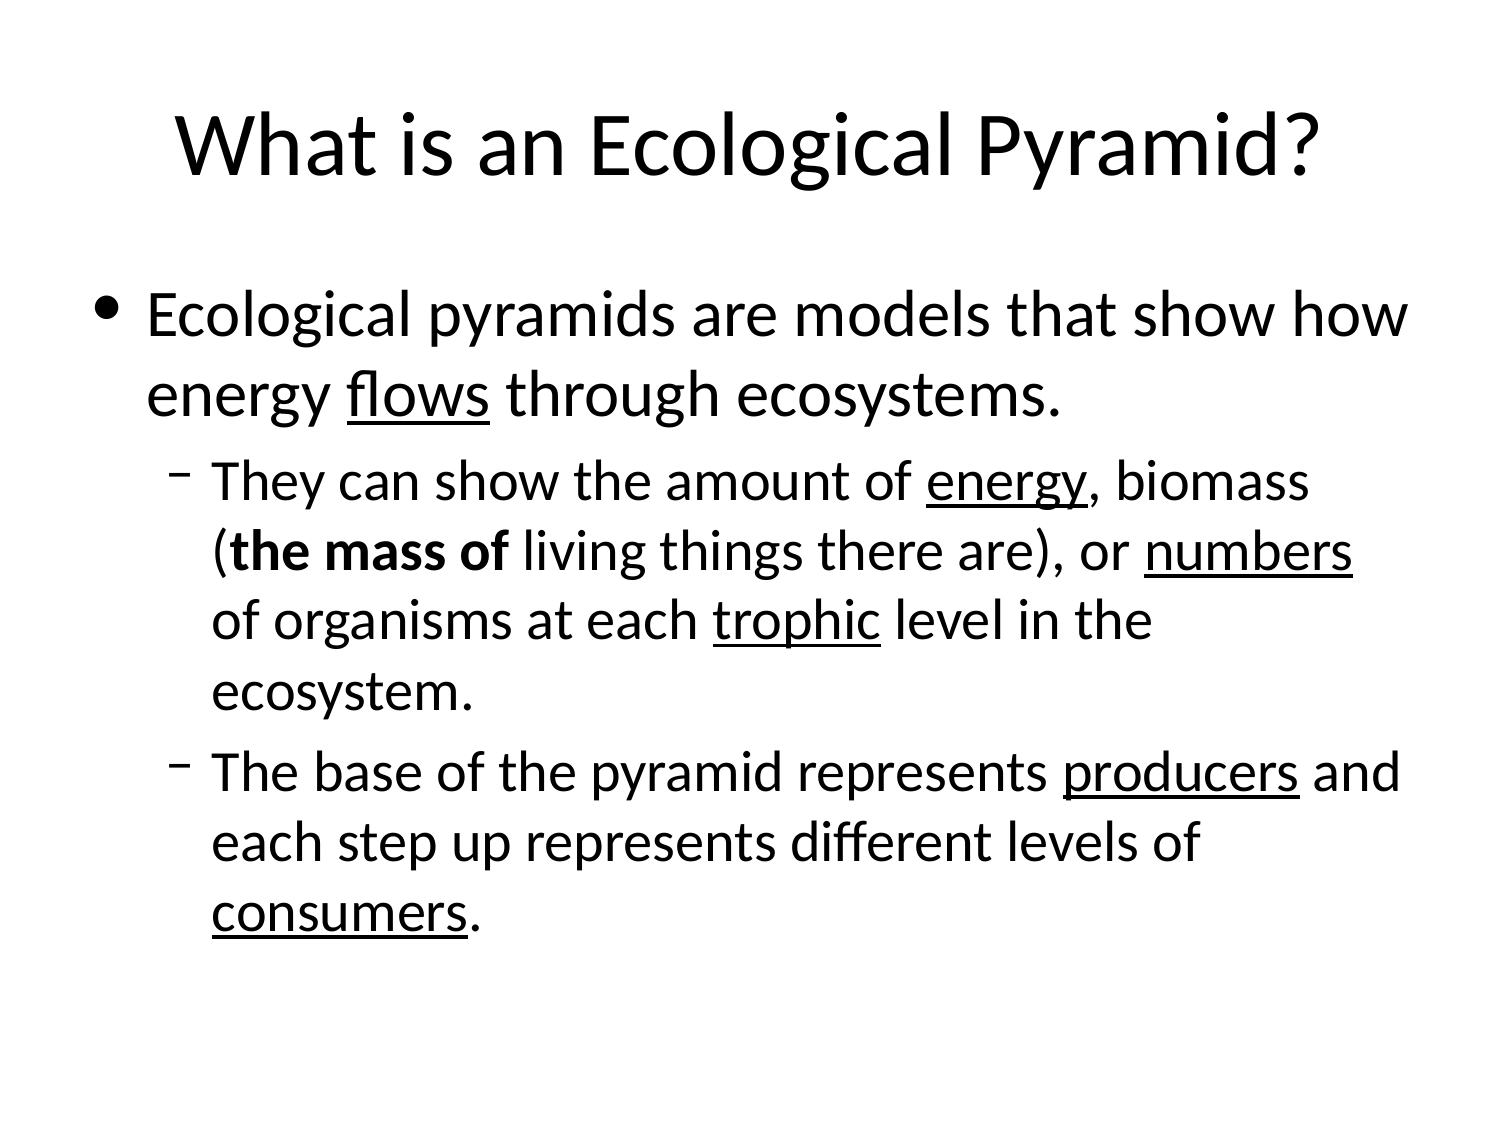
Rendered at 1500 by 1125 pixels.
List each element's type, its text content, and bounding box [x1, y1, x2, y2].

list Ecological pyramids are models that show how energy flows through ecosystems. They can show the amount of energy, biomass (the mass of living things there are), or numbers of organisms at each trophic level in the ecosystem. The base of the pyramid represents producers and each step up represents different levels of consumers. [75, 262, 1425, 1005]
title What is an Ecological Pyramid? [75, 45, 1425, 233]
